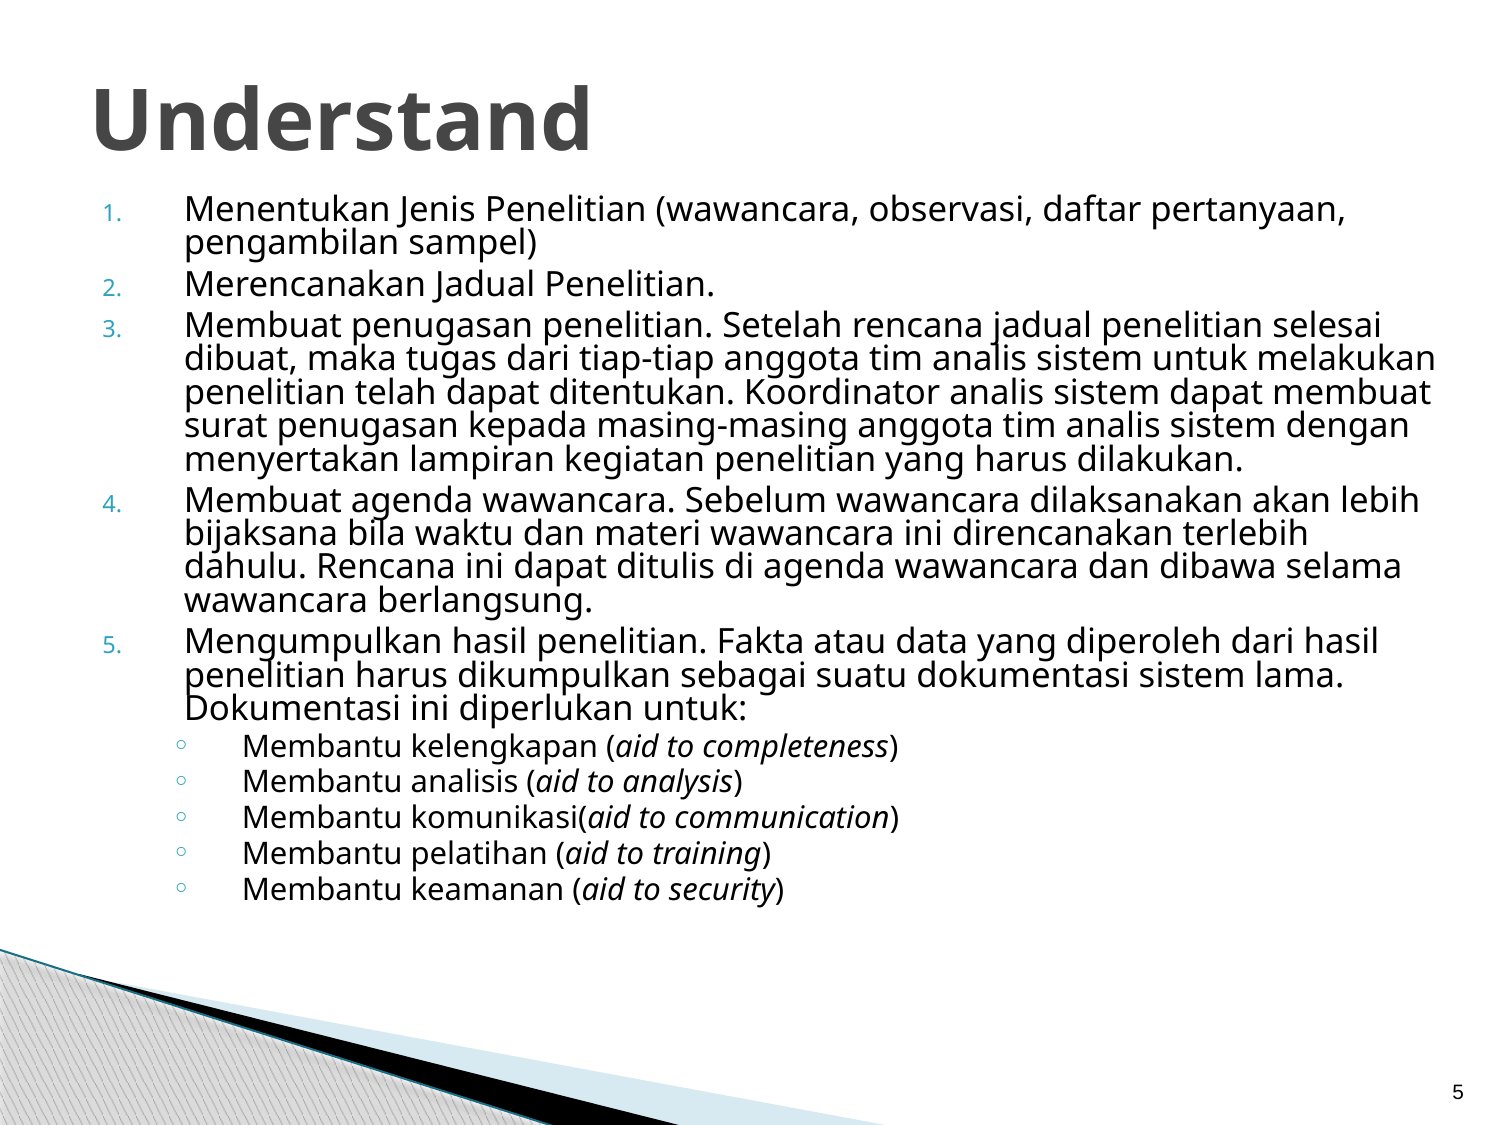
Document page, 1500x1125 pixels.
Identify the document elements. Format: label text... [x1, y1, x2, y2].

list Menentukan Jenis Penelitian (wawancara, observasi, daftar pertanyaan, pengambilan sampel) Merencanakan Jadual Penelitian. Membuat penugasan penelitian. Setelah rencana jadual penelitian selesai dibuat, maka tugas dari tiap-tiap anggota tim analis sistem untuk melakukan penelitian telah dapat ditentukan. Koordinator analis sistem dapat membuat surat penugasan kepada masing-masing anggota tim analis sistem dengan menyertakan lampiran kegiatan penelitian yang harus dilakukan. Membuat agenda wawancara. Sebelum wawancara dilaksanakan akan lebih bijaksana bila waktu dan materi wawancara ini direncanakan terlebih dahulu. Rencana ini dapat ditulis di agenda wawancara dan dibawa selama wawancara berlangsung. Mengumpulkan hasil penelitian. Fakta atau data yang diperoleh dari hasil penelitian harus dikumpulkan sebagai suatu dokumentasi sistem lama. Dokumentasi ini diperlukan untuk: Membantu kelengkapan (aid to completeness) Membantu analisis (aid to analysis) Membantu komunikasi(aid to communication) Membantu pelatihan (aid to training) Membantu keamanan (aid to security) [87, 187, 1454, 950]
slide_number 5 [1418, 1051, 1479, 1112]
title Understand [75, 45, 1425, 188]
